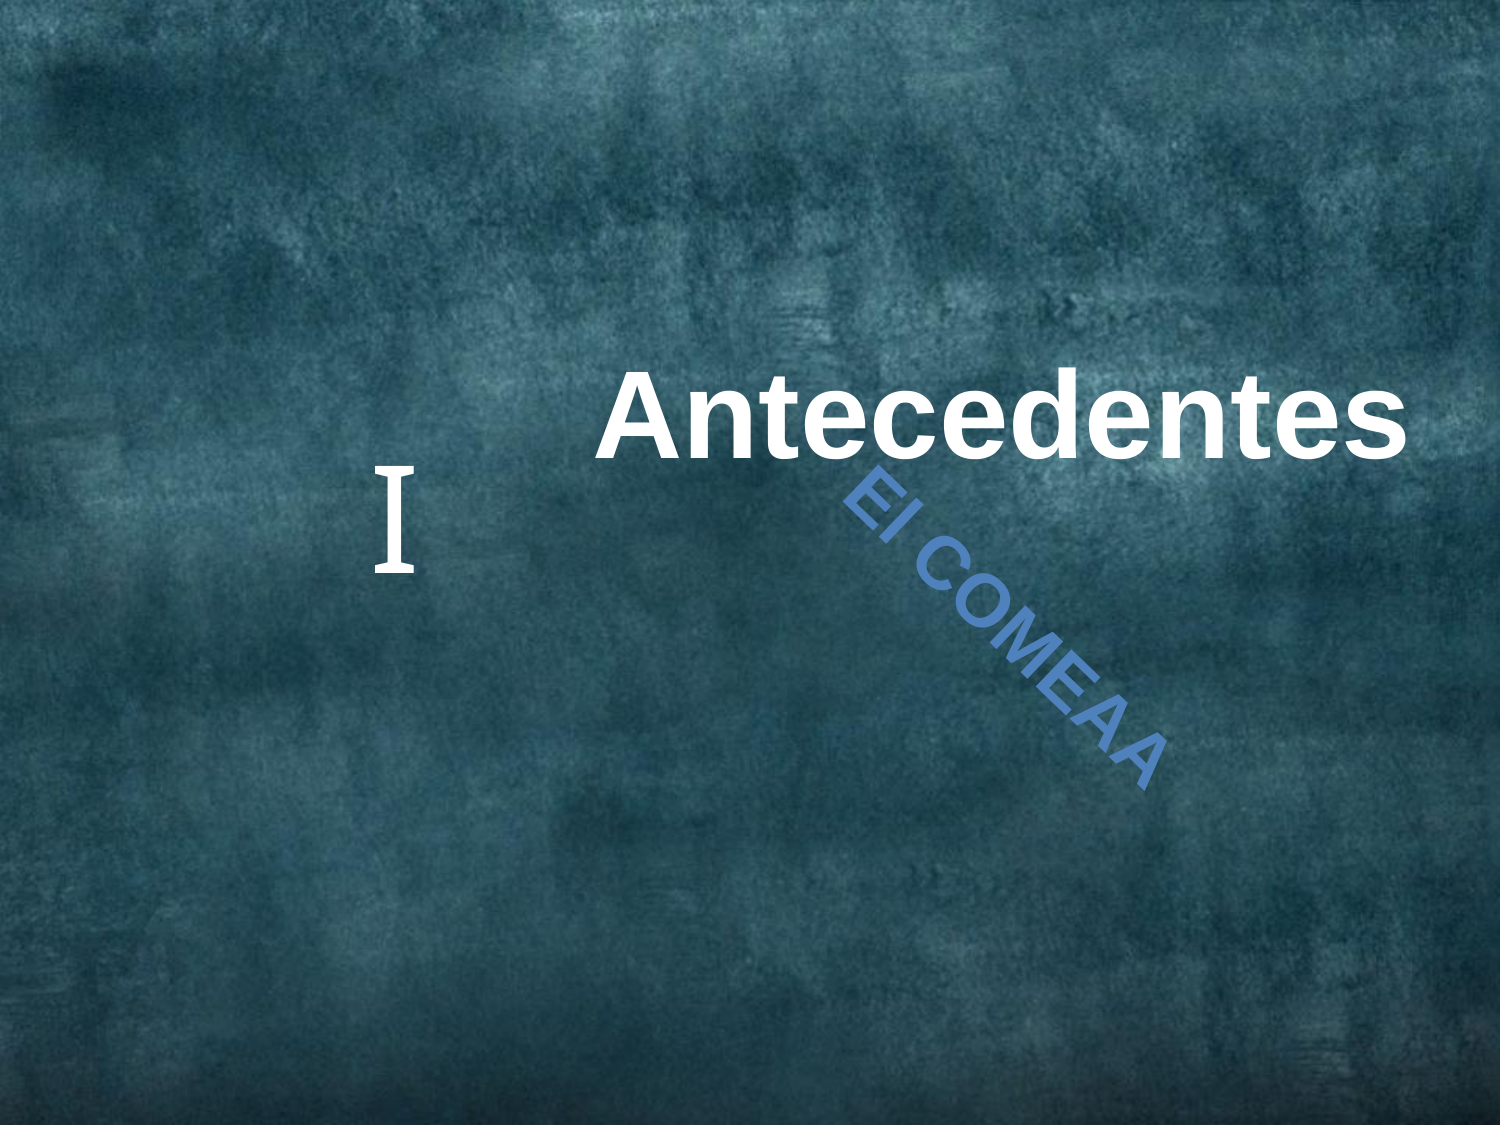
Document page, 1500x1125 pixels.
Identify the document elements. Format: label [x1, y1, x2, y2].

text_box [0, 325, 1432, 967]
picture [0, 0, 1500, 1125]
